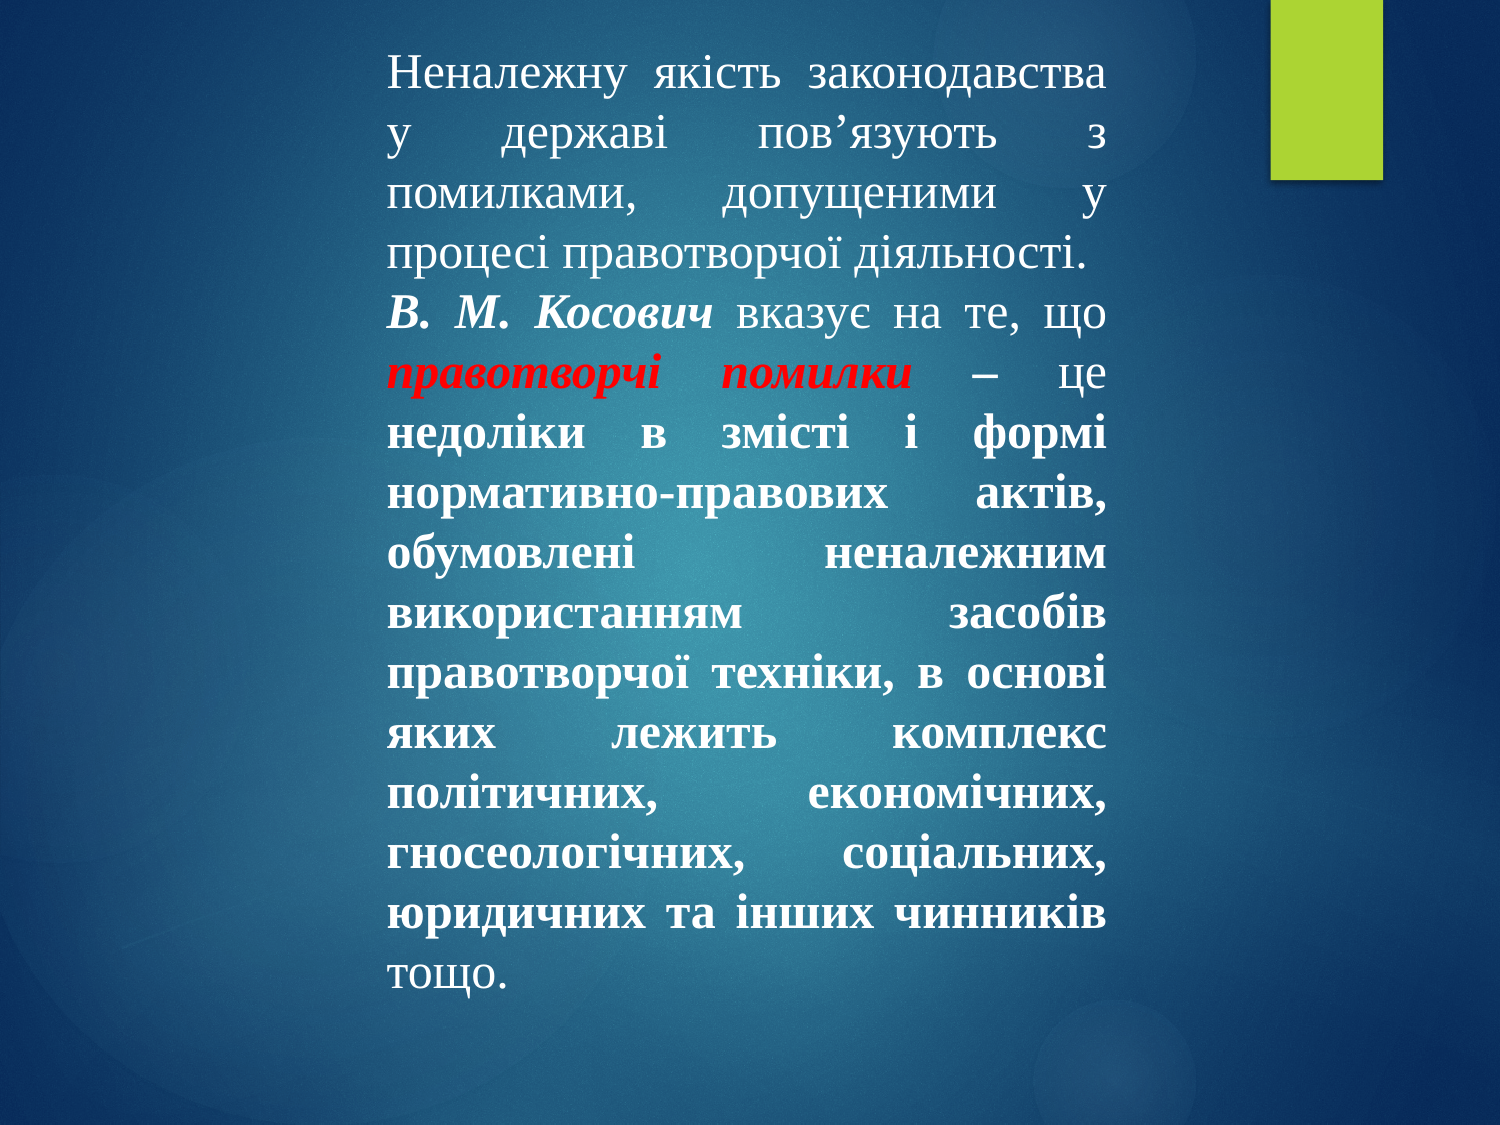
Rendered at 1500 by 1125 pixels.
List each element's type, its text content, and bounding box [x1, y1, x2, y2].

text_box Неналежну якість законодавства у державі пов’язують з помилками, допущеними у процесі правотворчої діяльності. В. М. Косович вказує на те, що правотворчі помилки – це недоліки в змісті і формі нормативно-правових актів, обумовлені неналежним використанням засобів правотворчої техніки, в основі яких лежить комплекс політичних, економічних, гносеологічних, соціальних, юридичних та інших чинників тощо. [371, 30, 1122, 1086]
